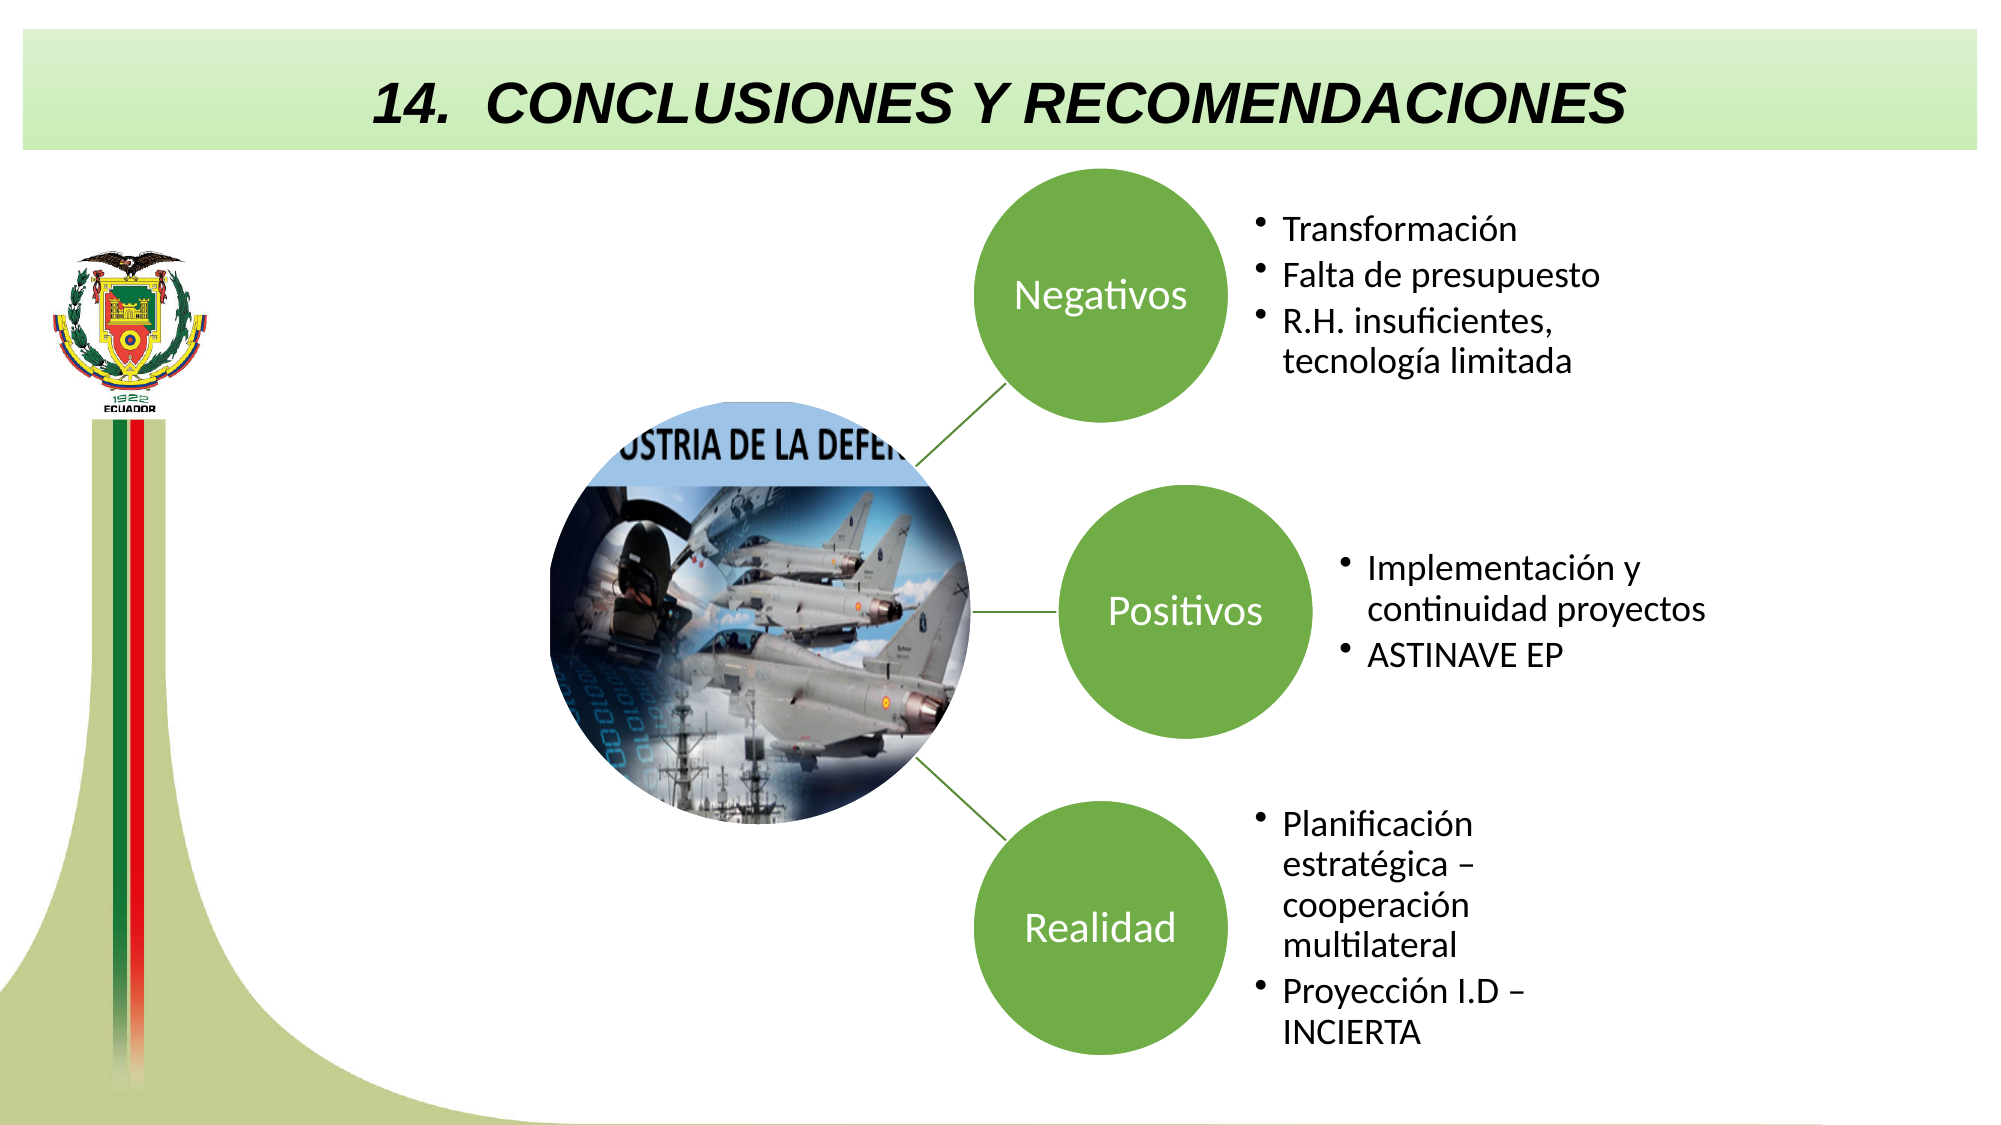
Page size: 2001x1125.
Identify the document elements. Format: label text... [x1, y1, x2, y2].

text_box [197, 1073, 971, 1083]
picture [0, 0, 2001, 1125]
text_box 14. CONCLUSIONES Y RECOMENDACIONES [22, 29, 1978, 151]
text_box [312, 167, 1957, 1057]
